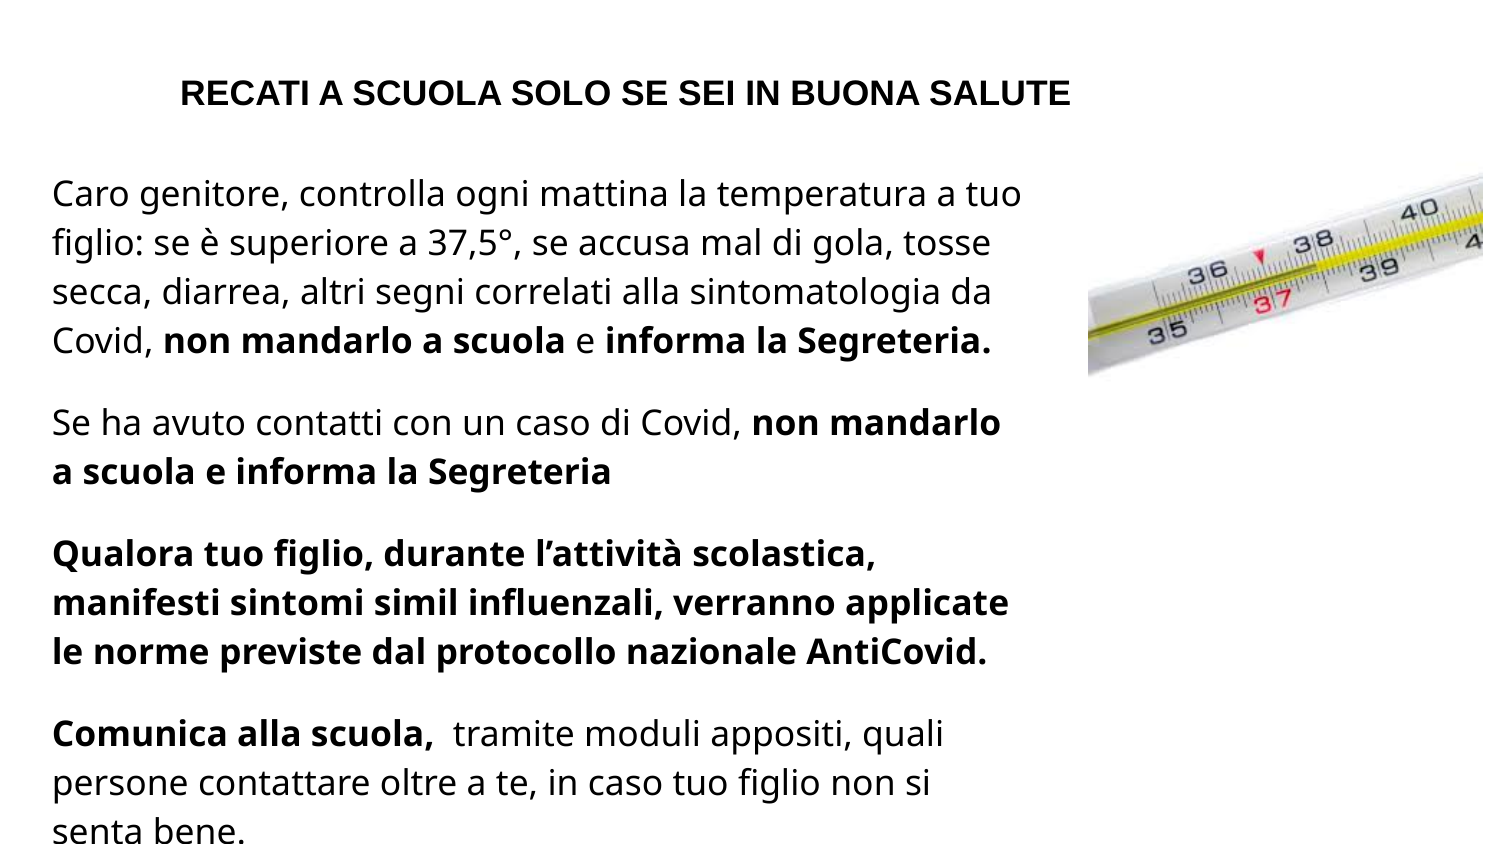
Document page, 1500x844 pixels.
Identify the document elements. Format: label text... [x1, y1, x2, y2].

title Caro genitore, controlla ogni mattina la temperatura a tuo figlio: se è superiore a 37,5°, se accusa mal di gola, tosse secca, diarrea, altri segni correlati alla sintomatologia da Covid, non mandarlo a scuola e informa la Segreteria. Se ha avuto contatti con un caso di Covid, non mandarlo a scuola e informa la Segreteria Qualora tuo figlio, durante l’attività scolastica, manifesti sintomi simil influenzali, verranno applicate le norme previste dal protocollo nazionale AntiCovid. Comunica alla scuola, tramite moduli appositi, quali persone contattare oltre a te, in caso tuo figlio non si senta bene. [36, 149, 1038, 809]
picture [1088, 140, 1483, 403]
title RECATI A SCUOLA SOLO SE SEI IN BUONA SALUTE [90, 48, 1118, 141]
